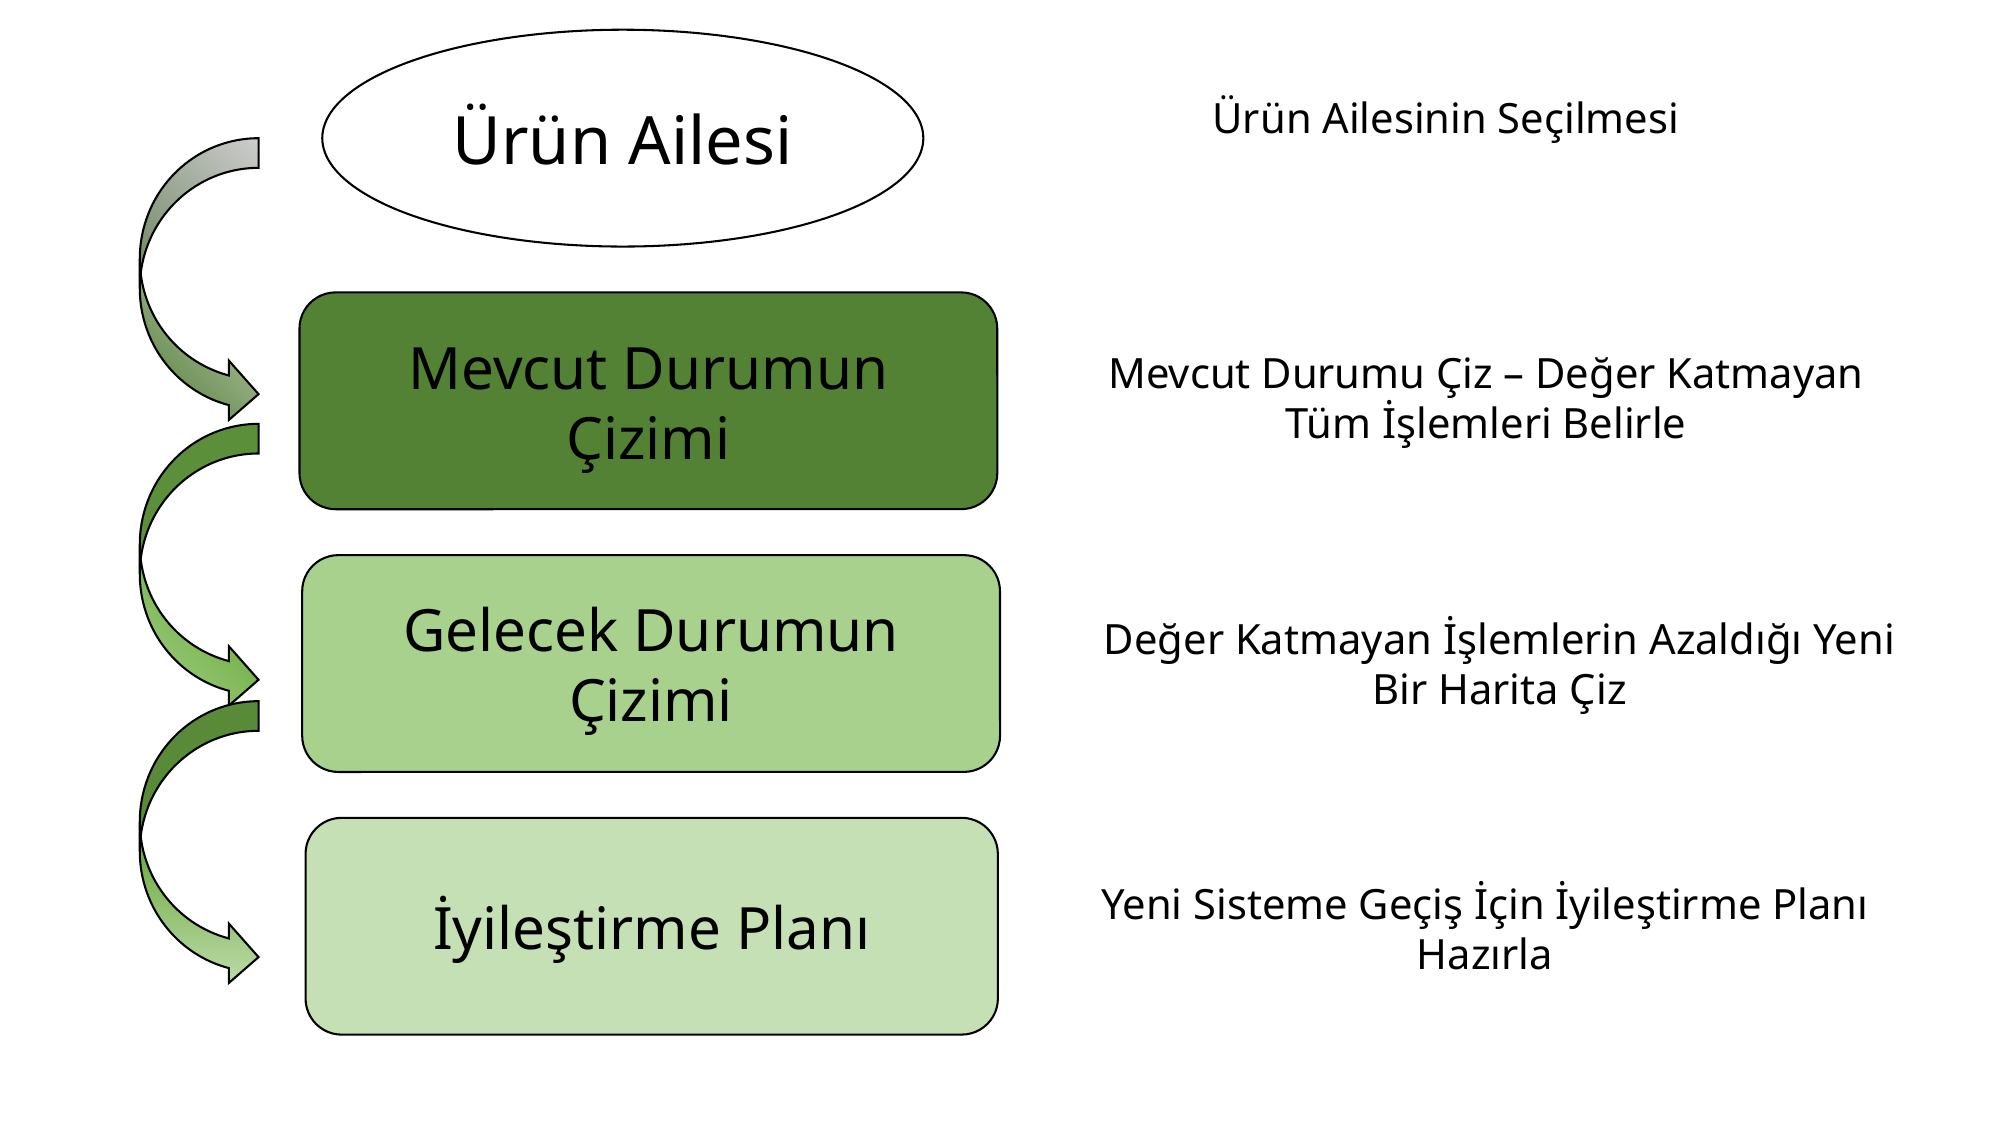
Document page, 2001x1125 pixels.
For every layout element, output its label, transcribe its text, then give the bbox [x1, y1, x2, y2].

text_box Ürün Ailesi [321, 28, 925, 248]
text_box Mevcut Durumu Çiz – Değer Katmayan Tüm İşlemleri Belirle [1073, 339, 1900, 455]
text_box [138, 700, 261, 986]
text_box [138, 137, 261, 423]
text_box Değer Katmayan İşlemlerin Azaldığı Yeni Bir Harita Çiz [1073, 605, 1927, 720]
text_box Mevcut Durumun Çizimi [298, 291, 999, 511]
text_box Yeni Sisteme Geçiş İçin İyileştirme Planı Hazırla [1073, 870, 1897, 986]
text_box İyileştirme Planı [304, 816, 999, 1036]
text_box Gelecek Durumun Çizimi [301, 554, 1002, 774]
text_box Ürün Ailesinin Seçilmesi [1091, 84, 1801, 150]
text_box [138, 422, 261, 704]
